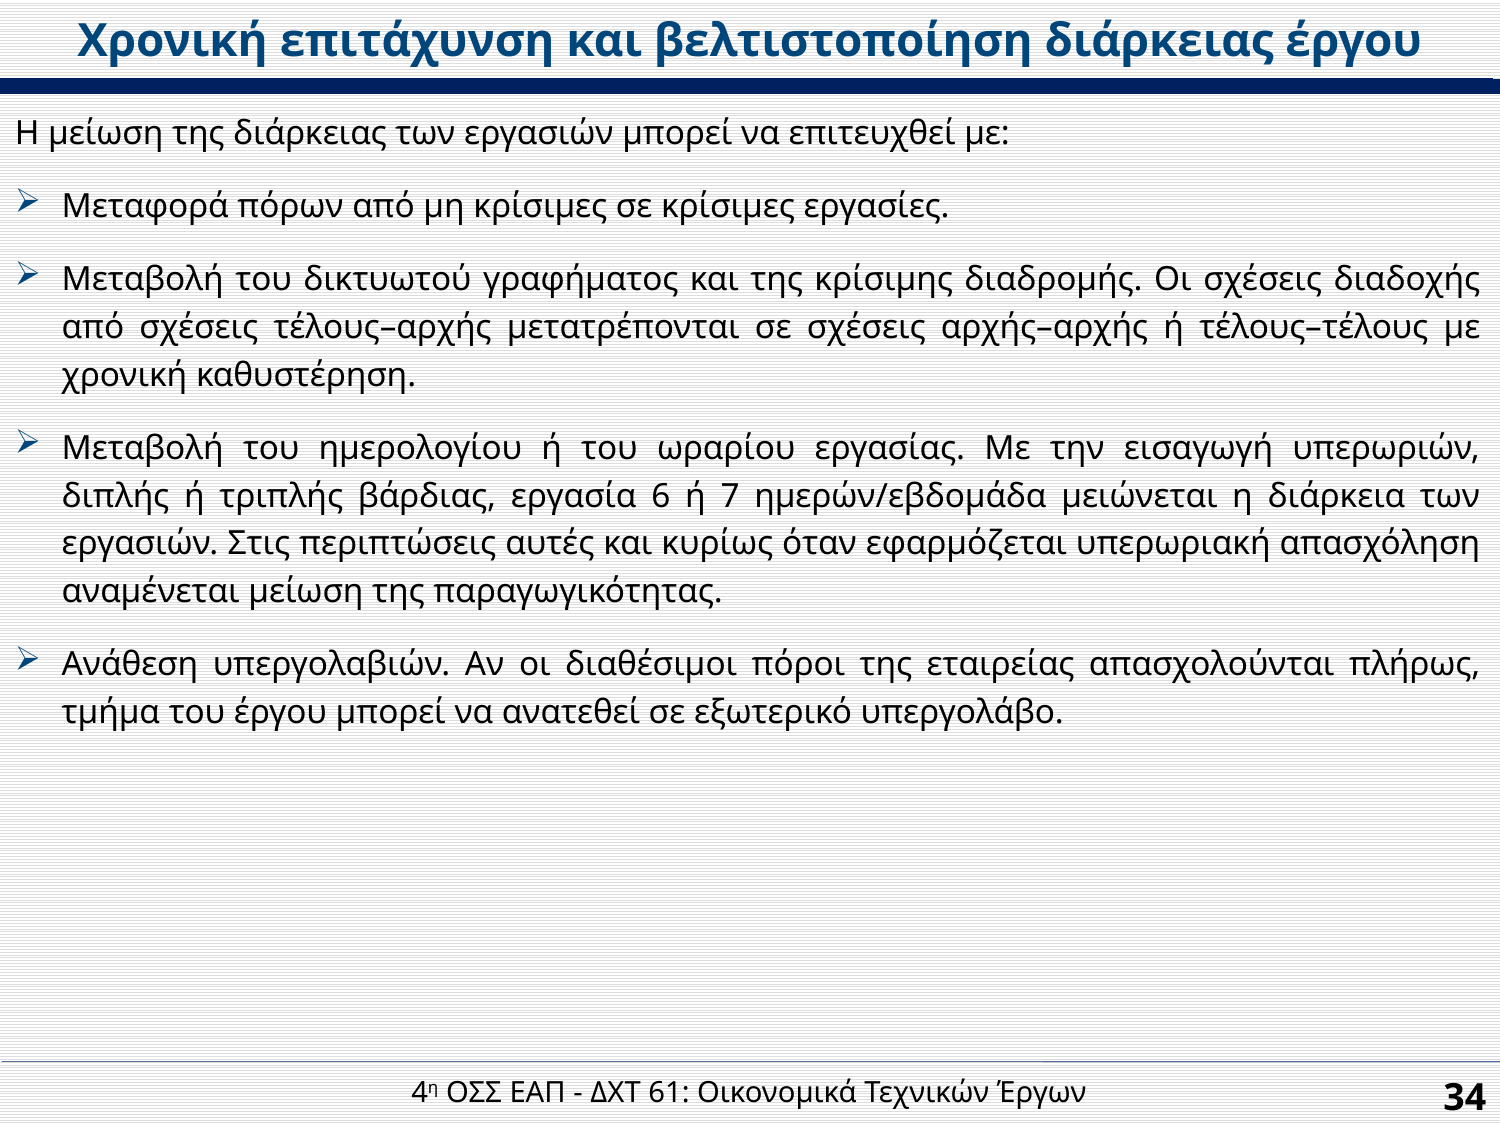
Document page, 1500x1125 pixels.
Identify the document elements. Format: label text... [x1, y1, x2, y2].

text_box Η μείωση της διάρκειας των εργασιών μπορεί να επιτευχθεί με: Μεταφορά πόρων από µη κρίσιμες σε κρίσιμες εργασίες. Μεταβολή του δικτυωτού γραφήματος και της κρίσιμης διαδρομής. Οι σχέσεις διαδοχής από σχέσεις τέλους–αρχής μετατρέπονται σε σχέσεις αρχής–αρχής ή τέλους–τέλους με χρονική καθυστέρηση. Μεταβολή του ημερολογίου ή του ωραρίου εργασίας. Με την εισαγωγή υπερωριών, διπλής ή τριπλής βάρδιας, εργασία 6 ή 7 ημερών/εβδομάδα μειώνεται η διάρκεια των εργασιών. Στις περιπτώσεις αυτές και κυρίως όταν εφαρμόζεται υπερωριακή απασχόληση αναμένεται μείωση της παραγωγικότητας. Ανάθεση υπεργολαβιών. Αν οι διαθέσιμοι πόροι της εταιρείας απασχολούνται πλήρως, τμήμα του έργου μπορεί να ανατεθεί σε εξωτερικό υπεργολάβο. [0, 96, 1500, 738]
text_box Χρονική επιτάχυνση και βελτιστοποίηση διάρκειας έργου [0, 2, 1500, 73]
